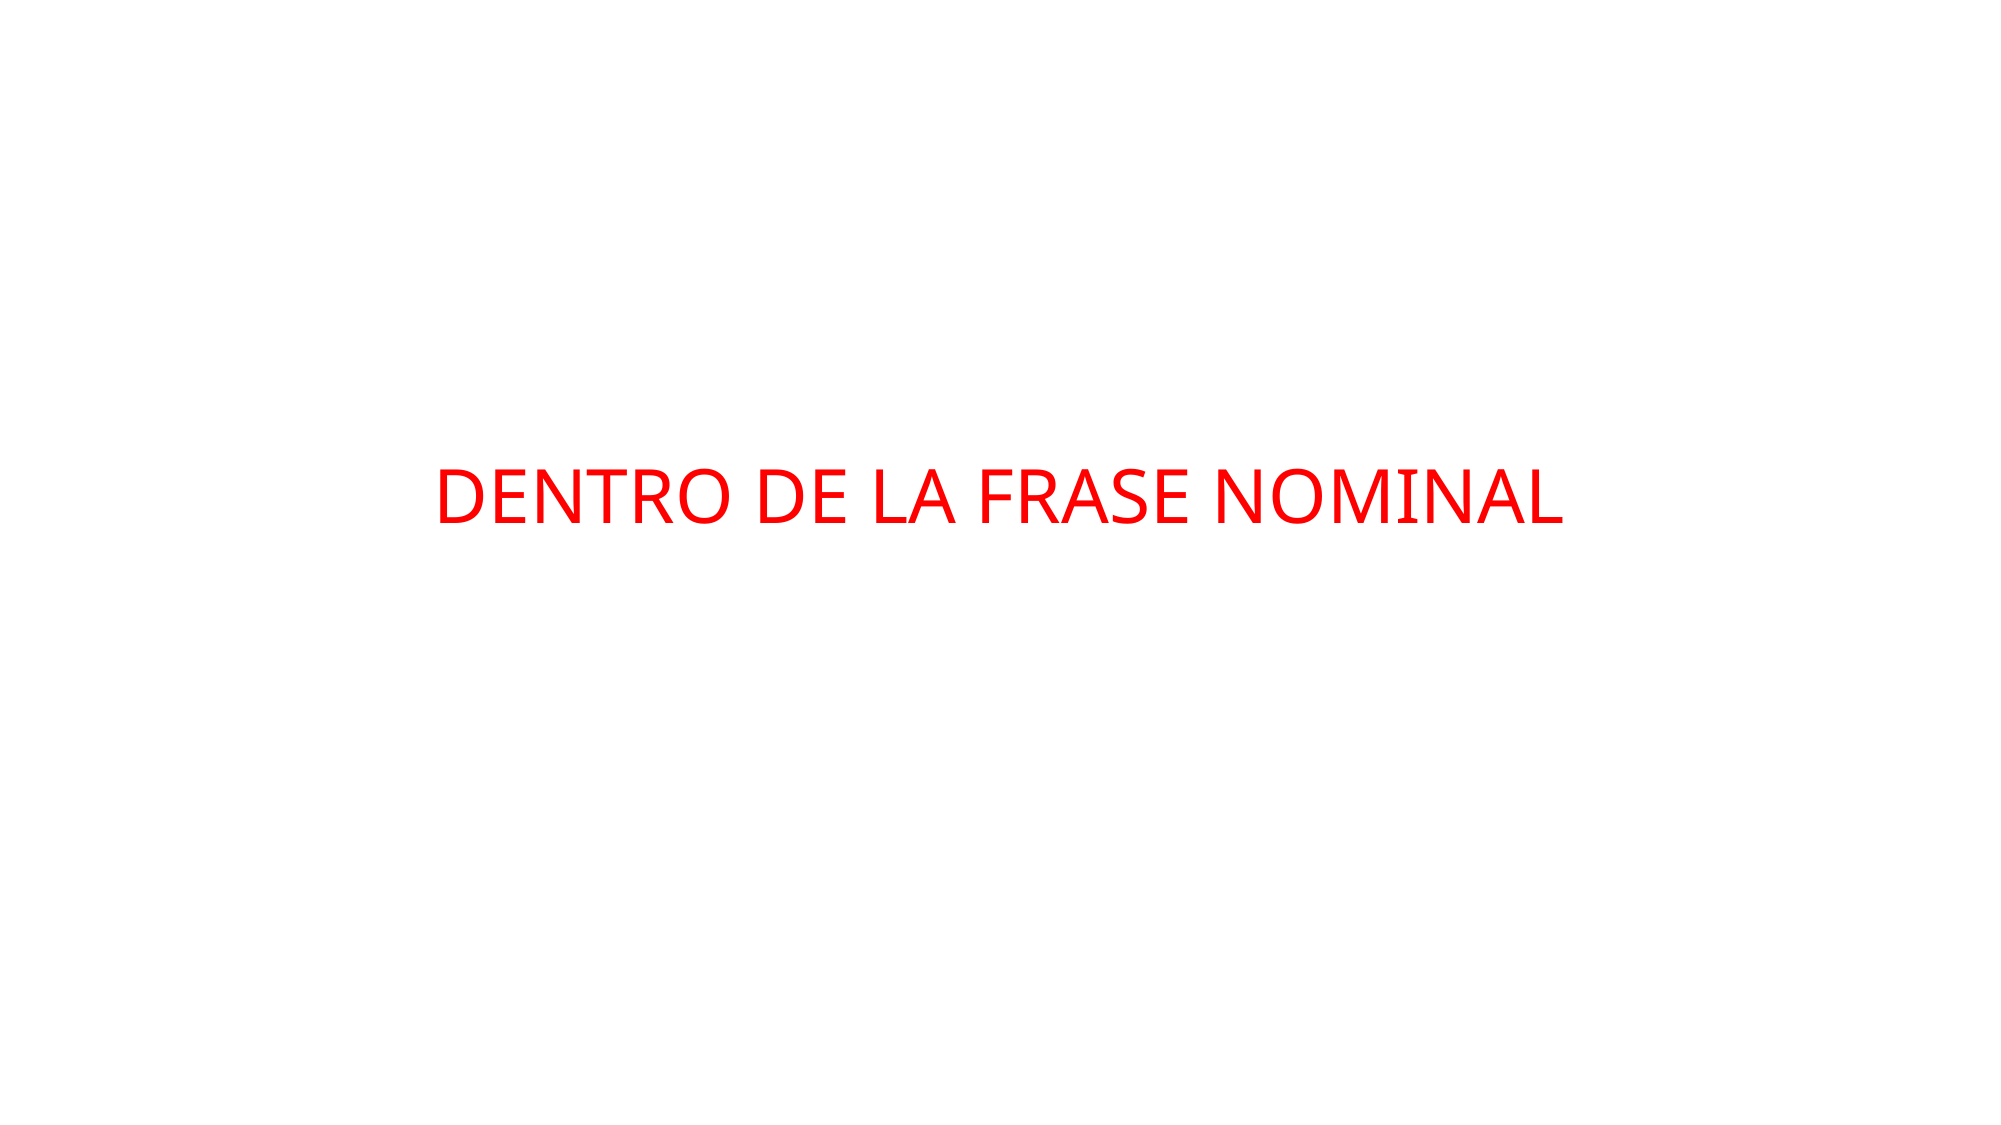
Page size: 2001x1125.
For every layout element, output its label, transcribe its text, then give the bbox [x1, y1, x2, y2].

subtitle DENTRO DE LA FRASE NOMINAL [249, 239, 1750, 863]
